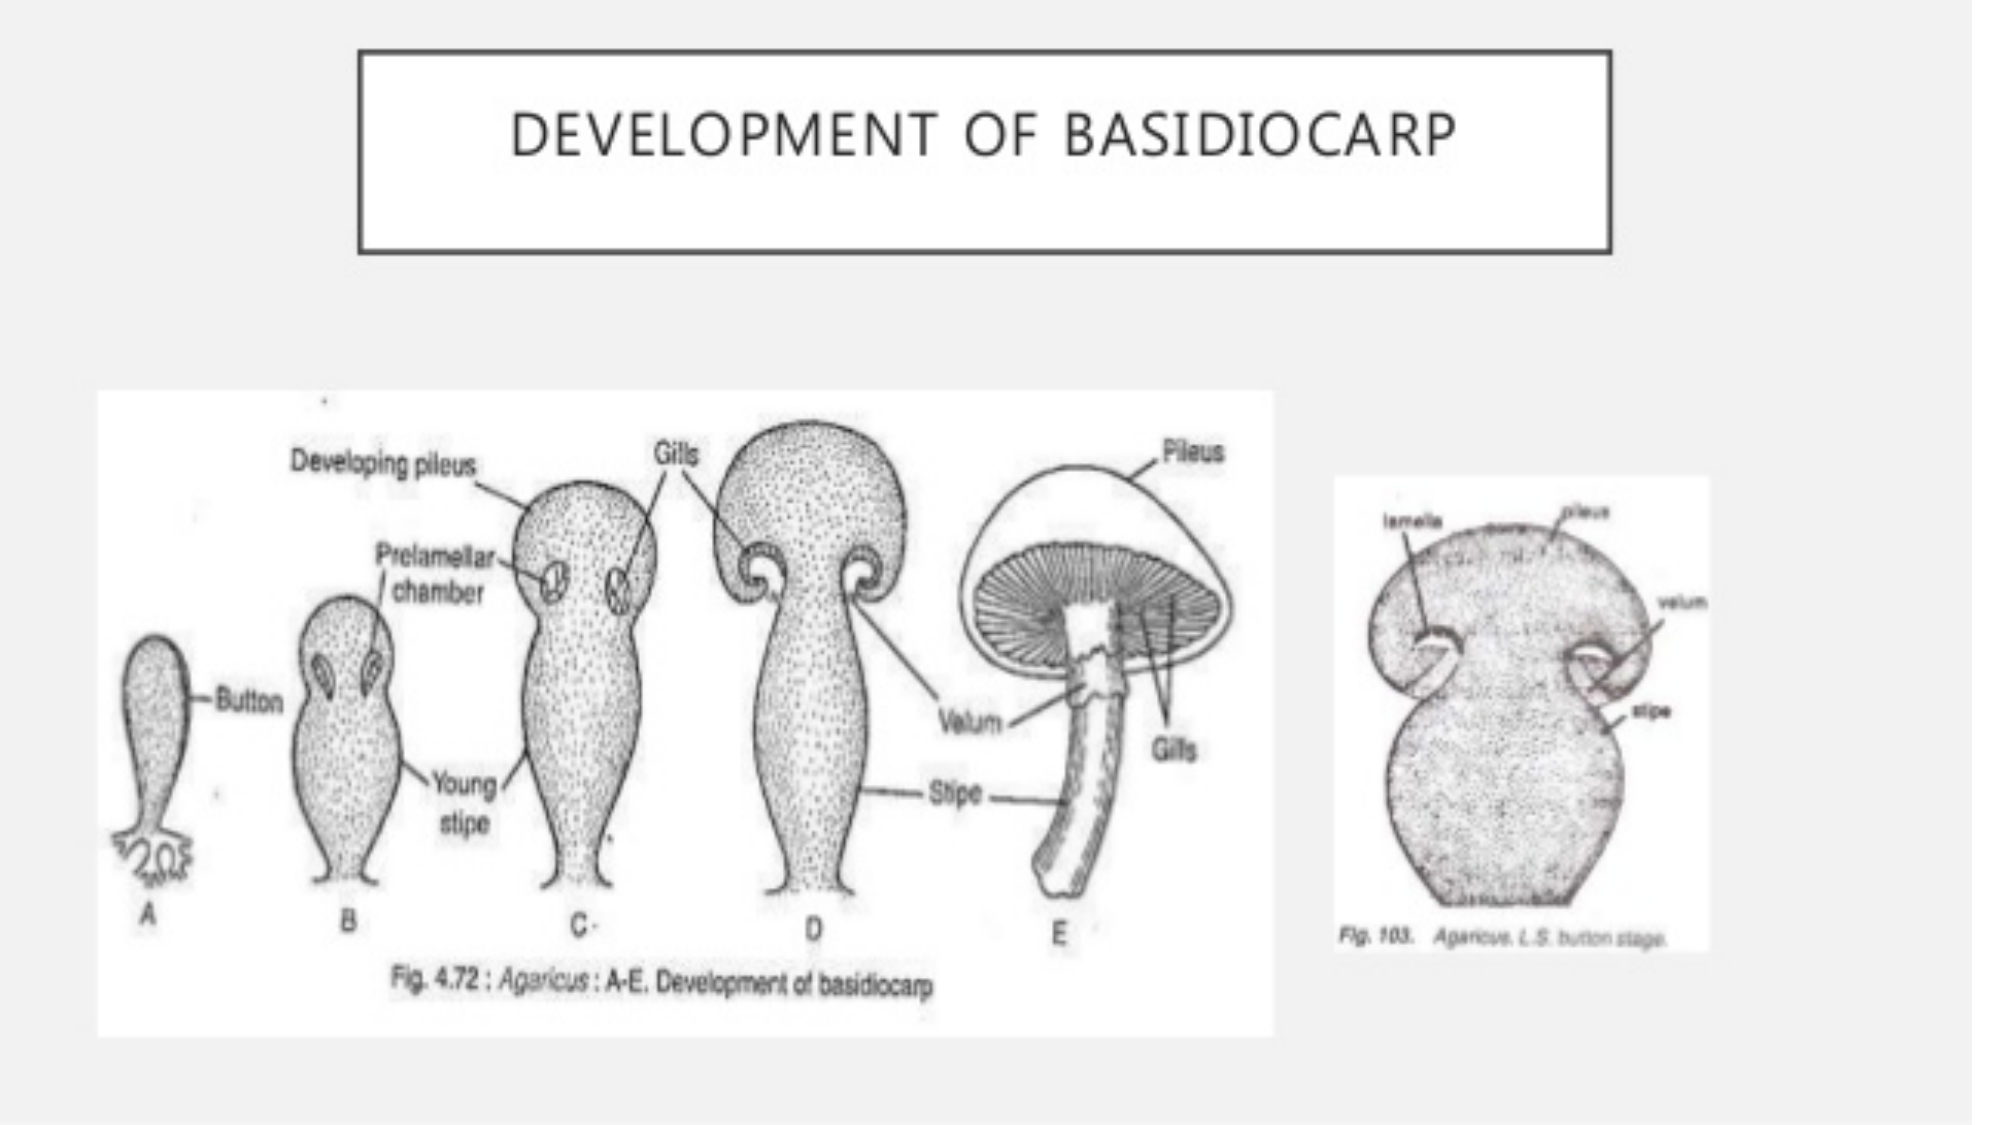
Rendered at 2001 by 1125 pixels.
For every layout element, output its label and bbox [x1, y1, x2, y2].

list [0, 0, 1972, 1125]
